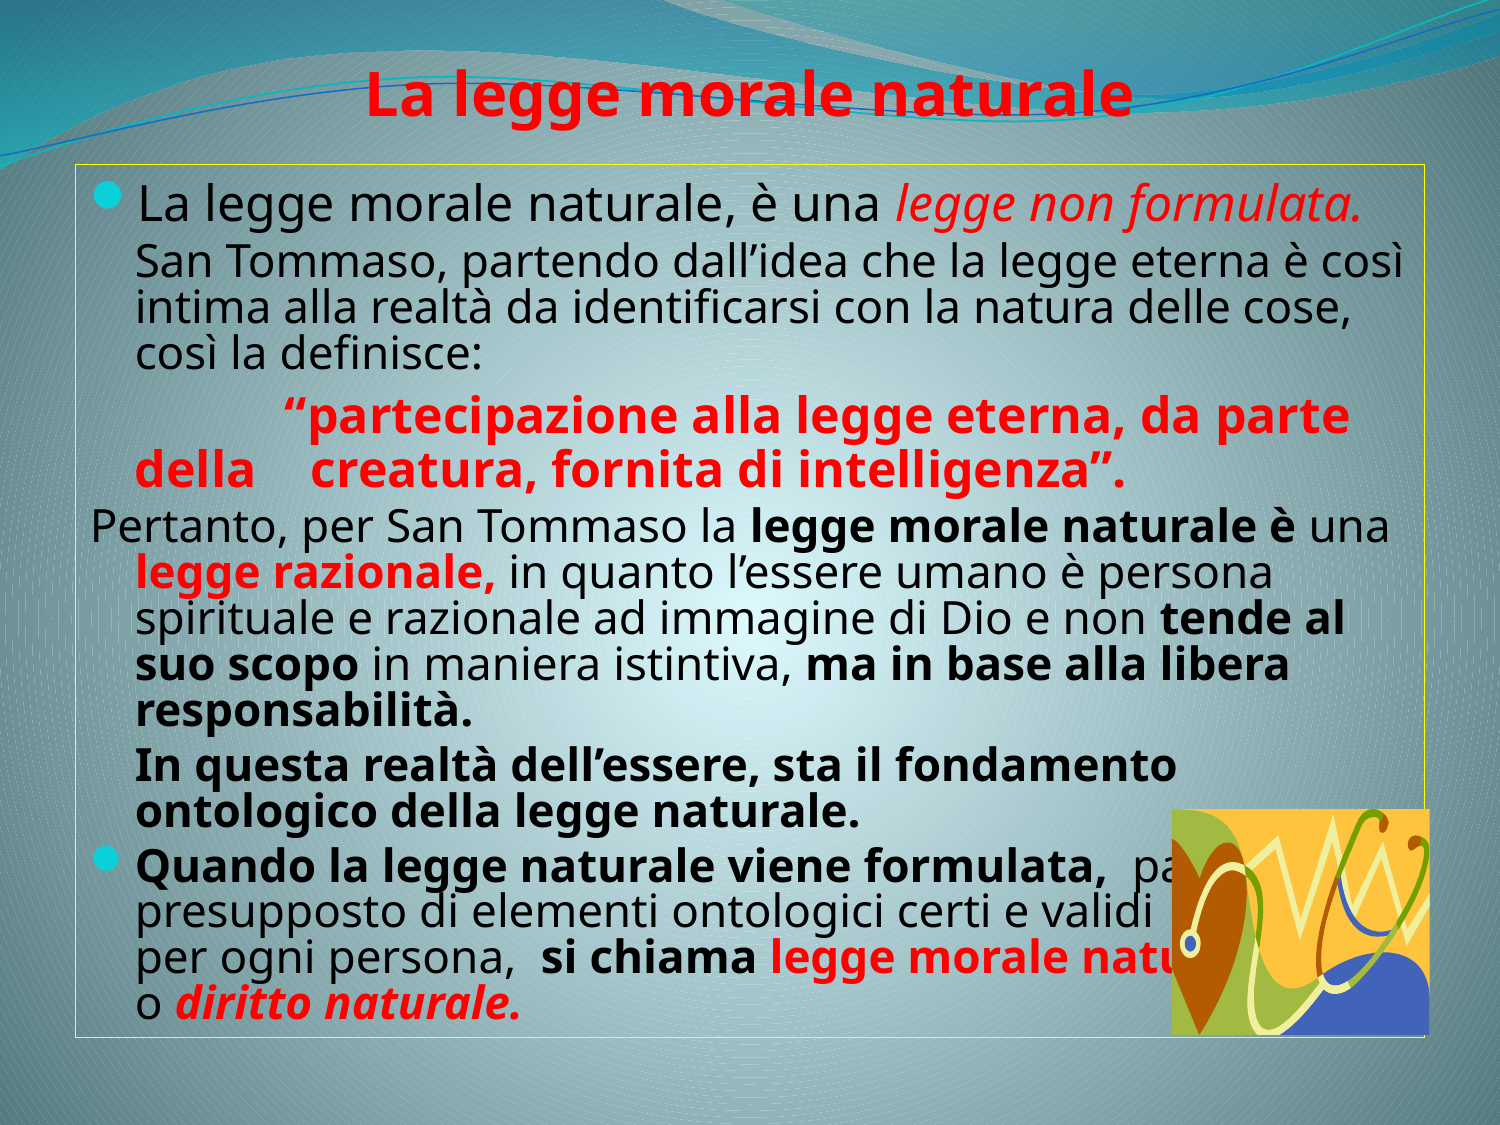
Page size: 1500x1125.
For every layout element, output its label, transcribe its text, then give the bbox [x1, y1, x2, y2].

list La legge morale naturale, è una legge non formulata. San Tommaso, partendo dall’idea che la legge eterna è così intima alla realtà da identificarsi con la natura delle cose, così la definisce: “partecipazione alla legge eterna, da parte della creatura, fornita di intelligenza”. Pertanto, per San Tommaso la legge morale naturale è una legge razionale, in quanto l’essere umano è persona spirituale e razionale ad immagine di Dio e non tende al suo scopo in maniera istintiva, ma in base alla libera responsabilità. In questa realtà dell’essere, sta il fondamento ontologico della legge naturale. Quando la legge naturale viene formulata, partendo dal presupposto di elementi ontologici certi e validi per ogni persona, si chiama legge morale naturale, o diritto naturale. [75, 164, 1425, 1038]
title La legge morale naturale [75, 46, 1425, 129]
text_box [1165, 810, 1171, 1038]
picture [1171, 808, 1430, 1055]
